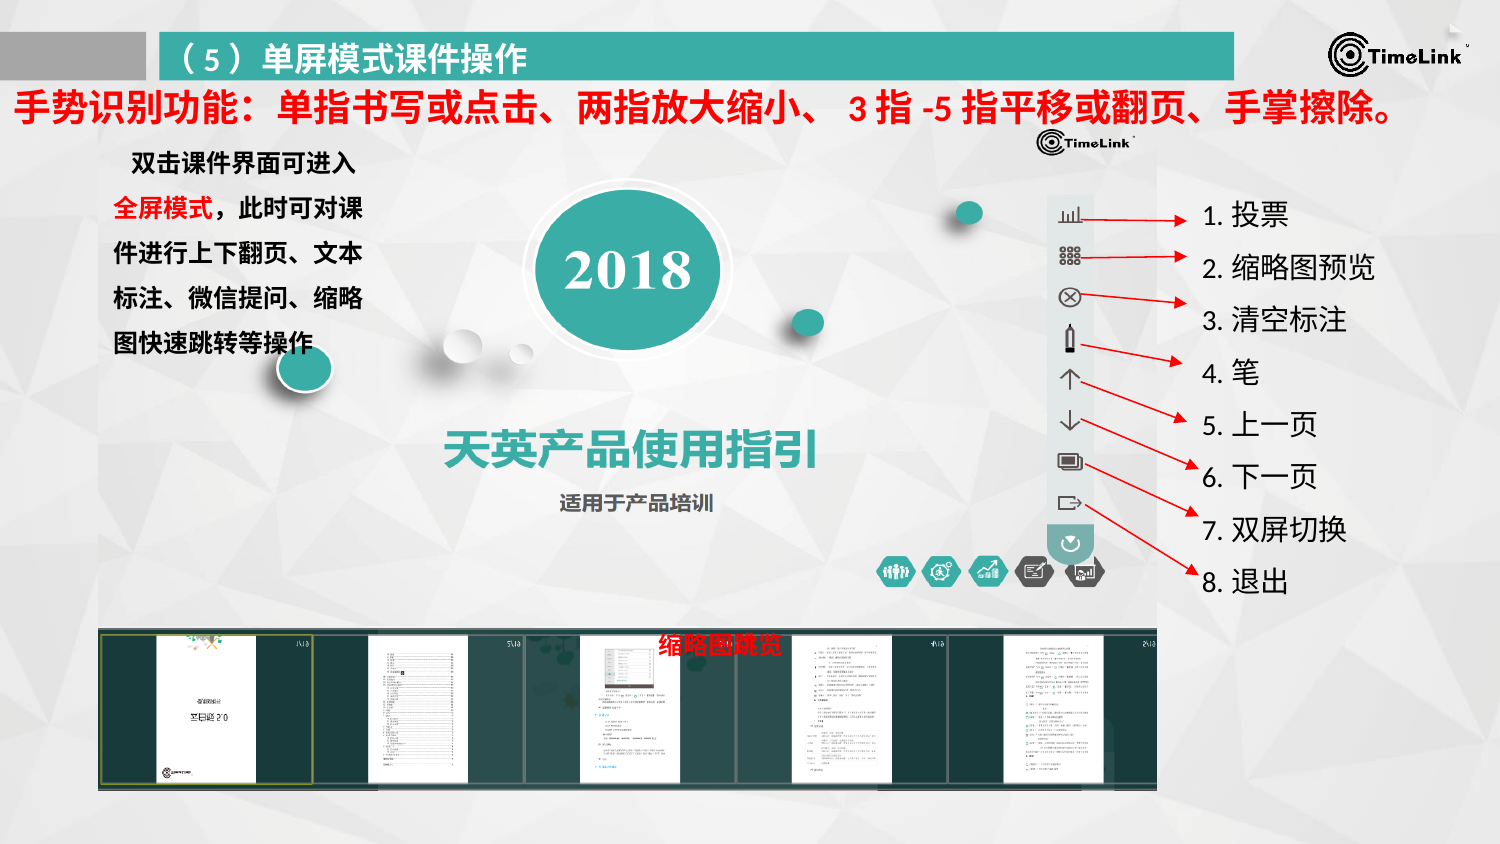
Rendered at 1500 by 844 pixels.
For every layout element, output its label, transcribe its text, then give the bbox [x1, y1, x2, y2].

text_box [1084, 504, 1199, 576]
text_box （5）单屏模式课件操作 [147, 31, 621, 76]
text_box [1080, 344, 1183, 364]
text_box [1080, 418, 1199, 466]
text_box 1.投票 2.缩略图预览 3.清空标注 4.笔 5.上一页 6.下一页 7.双屏切换 8.退出 [1187, 171, 1413, 606]
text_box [1080, 293, 1188, 304]
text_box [1080, 381, 1188, 418]
text_box 手势识别功能：单指书写或点击、两指放大缩小、3指-5指平移或翻页、手掌擦除。 [0, 76, 1427, 136]
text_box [1084, 463, 1199, 503]
picture [0, 0, 1500, 844]
